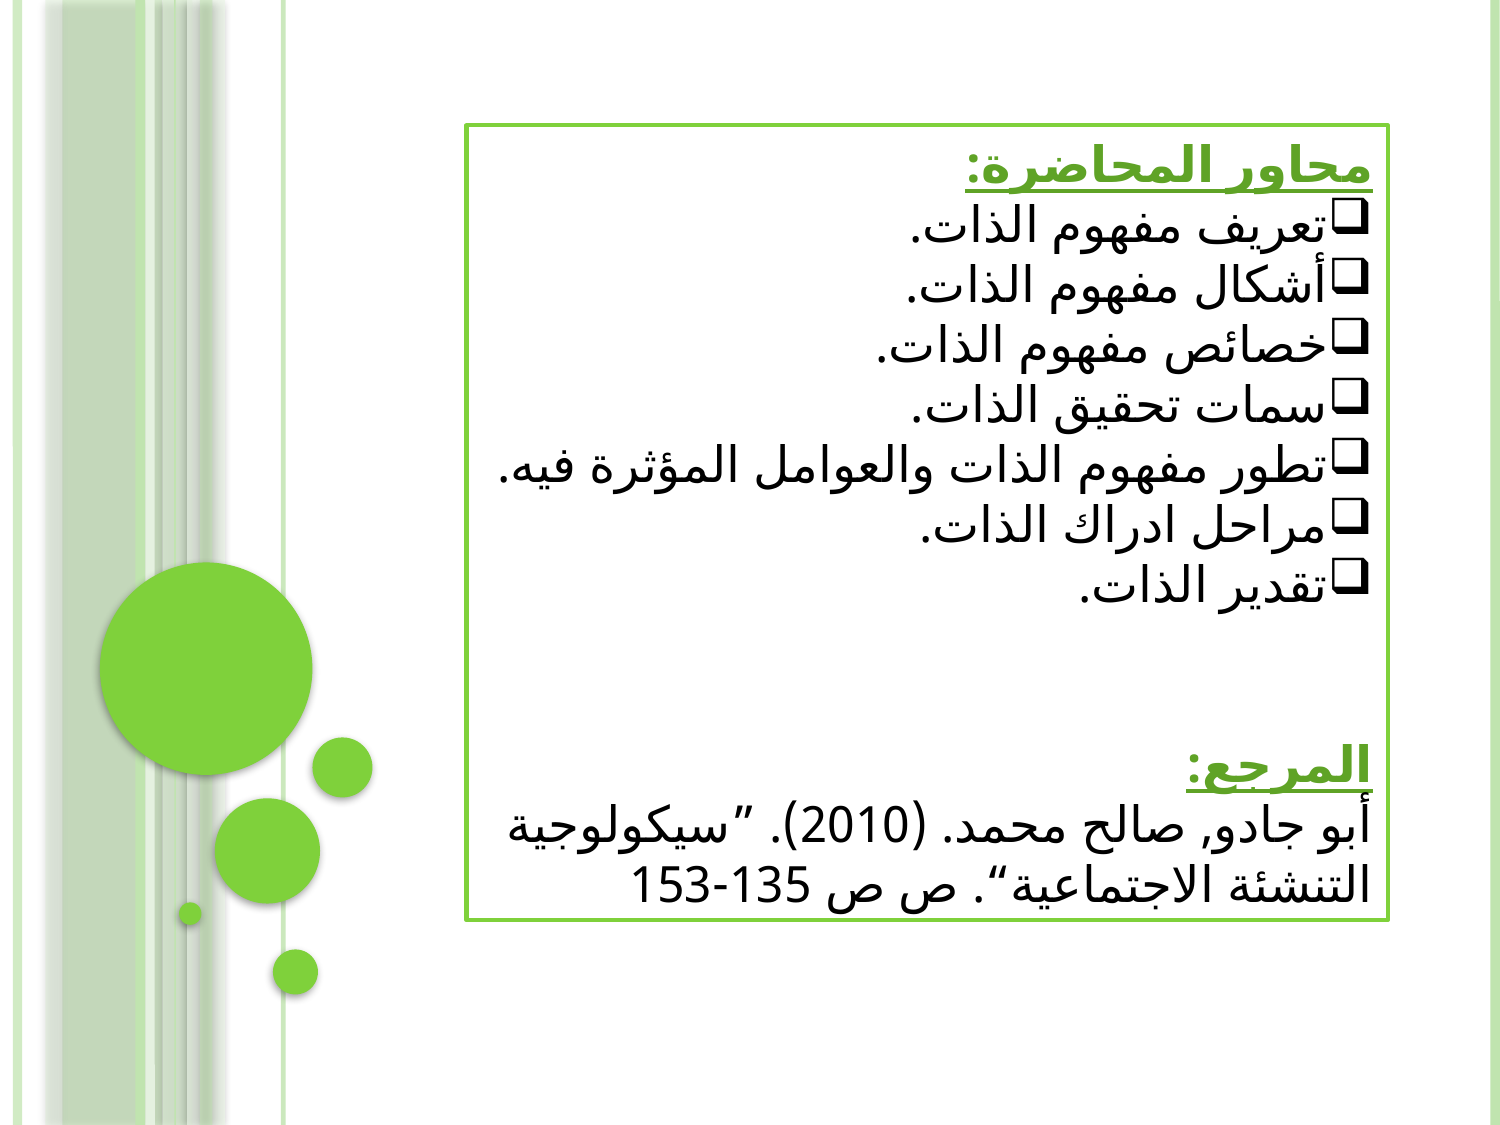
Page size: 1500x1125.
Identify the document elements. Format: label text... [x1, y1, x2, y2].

text_box محاور المحاضرة: تعريف مفهوم الذات. أشكال مفهوم الذات. خصائص مفهوم الذات. سمات تحقيق الذات. تطور مفهوم الذات والعوامل المؤثرة فيه. مراحل ادراك الذات. تقدير الذات. المرجع: أبو جادو, صالح محمد. (2010). ”سيكولوجية التنشئة الاجتماعية“. ص ص 135-153 [464, 123, 1390, 922]
